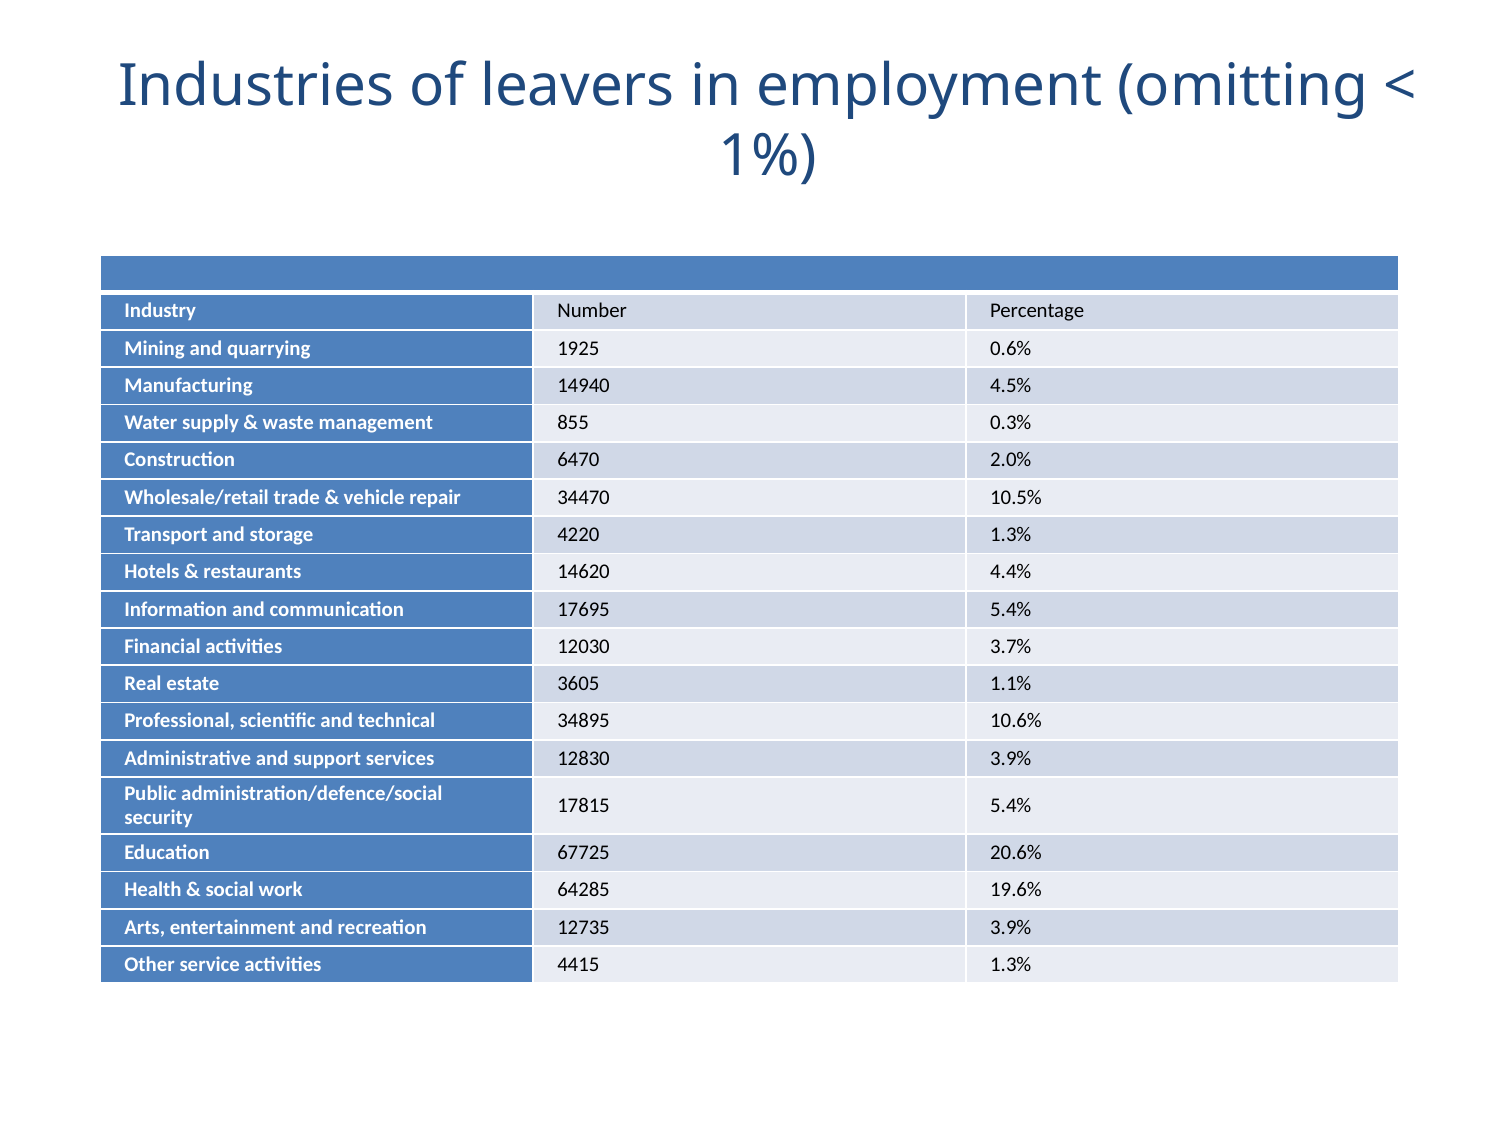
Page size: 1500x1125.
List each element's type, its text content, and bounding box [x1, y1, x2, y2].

table_cell 17815 [534, 778, 965, 833]
table_cell Number [534, 295, 965, 329]
table_cell 4415 [534, 947, 965, 982]
table_cell Information and communication [101, 592, 532, 627]
table_cell 10.6% [967, 703, 1398, 739]
table_cell 14940 [534, 368, 965, 404]
table_cell 34470 [534, 480, 965, 515]
table_cell 1.1% [967, 666, 1398, 702]
table_cell 14620 [534, 554, 965, 590]
table_cell Public administration/defence/social security [101, 778, 532, 833]
table_cell Construction [101, 443, 532, 478]
table_cell 67725 [534, 835, 965, 871]
table_cell 4220 [534, 517, 965, 553]
table_cell 12030 [534, 629, 965, 664]
table_cell 6470 [534, 443, 965, 478]
table_cell Education [101, 835, 532, 871]
table_cell 1925 [534, 331, 965, 366]
table_cell Manufacturing [101, 368, 532, 404]
table_cell 4.4% [967, 554, 1398, 590]
table_cell Professional, scientific and technical [101, 703, 532, 739]
table_cell 2.0% [967, 443, 1398, 478]
table_cell 855 [534, 405, 965, 441]
table_cell Wholesale/retail trade & vehicle repair [101, 480, 532, 515]
table_cell 5.4% [967, 778, 1398, 833]
table_cell 17695 [534, 592, 965, 627]
table_cell 3.9% [967, 741, 1398, 776]
table_cell Water supply & waste management [101, 405, 532, 441]
table_cell Arts, entertainment and recreation [101, 910, 532, 945]
table_cell Financial activities [101, 629, 532, 664]
table_cell Percentage [967, 295, 1398, 329]
table_cell 0.6% [967, 331, 1398, 366]
table_cell 34895 [534, 703, 965, 739]
table_cell 19.6% [967, 872, 1398, 908]
table_cell 12830 [534, 741, 965, 776]
table_cell Real estate [101, 666, 532, 702]
title Industries of leavers in employment (omitting < 1%) [53, 54, 1483, 180]
table_cell Transport and storage [101, 517, 532, 553]
table_cell 1.3% [967, 517, 1398, 553]
table_cell Administrative and support services [101, 741, 532, 776]
table_cell 0.3% [967, 405, 1398, 441]
table_cell Mining and quarrying [101, 331, 532, 366]
table_cell 20.6% [967, 835, 1398, 871]
table_cell 64285 [534, 872, 965, 908]
table_cell Health & social work [101, 872, 532, 908]
table_cell Hotels & restaurants [101, 554, 532, 590]
table_cell 4.5% [967, 368, 1398, 404]
table_cell 1.3% [967, 947, 1398, 982]
table_cell 3.7% [967, 629, 1398, 664]
table_cell Industry [101, 295, 532, 329]
table_cell 12735 [534, 910, 965, 945]
table_cell Other service activities [101, 947, 532, 982]
table_cell 10.5% [967, 480, 1398, 515]
table_cell 5.4% [967, 592, 1398, 627]
table_cell 3.9% [967, 910, 1398, 945]
table_header [101, 256, 1398, 290]
table_cell 3605 [534, 666, 965, 702]
